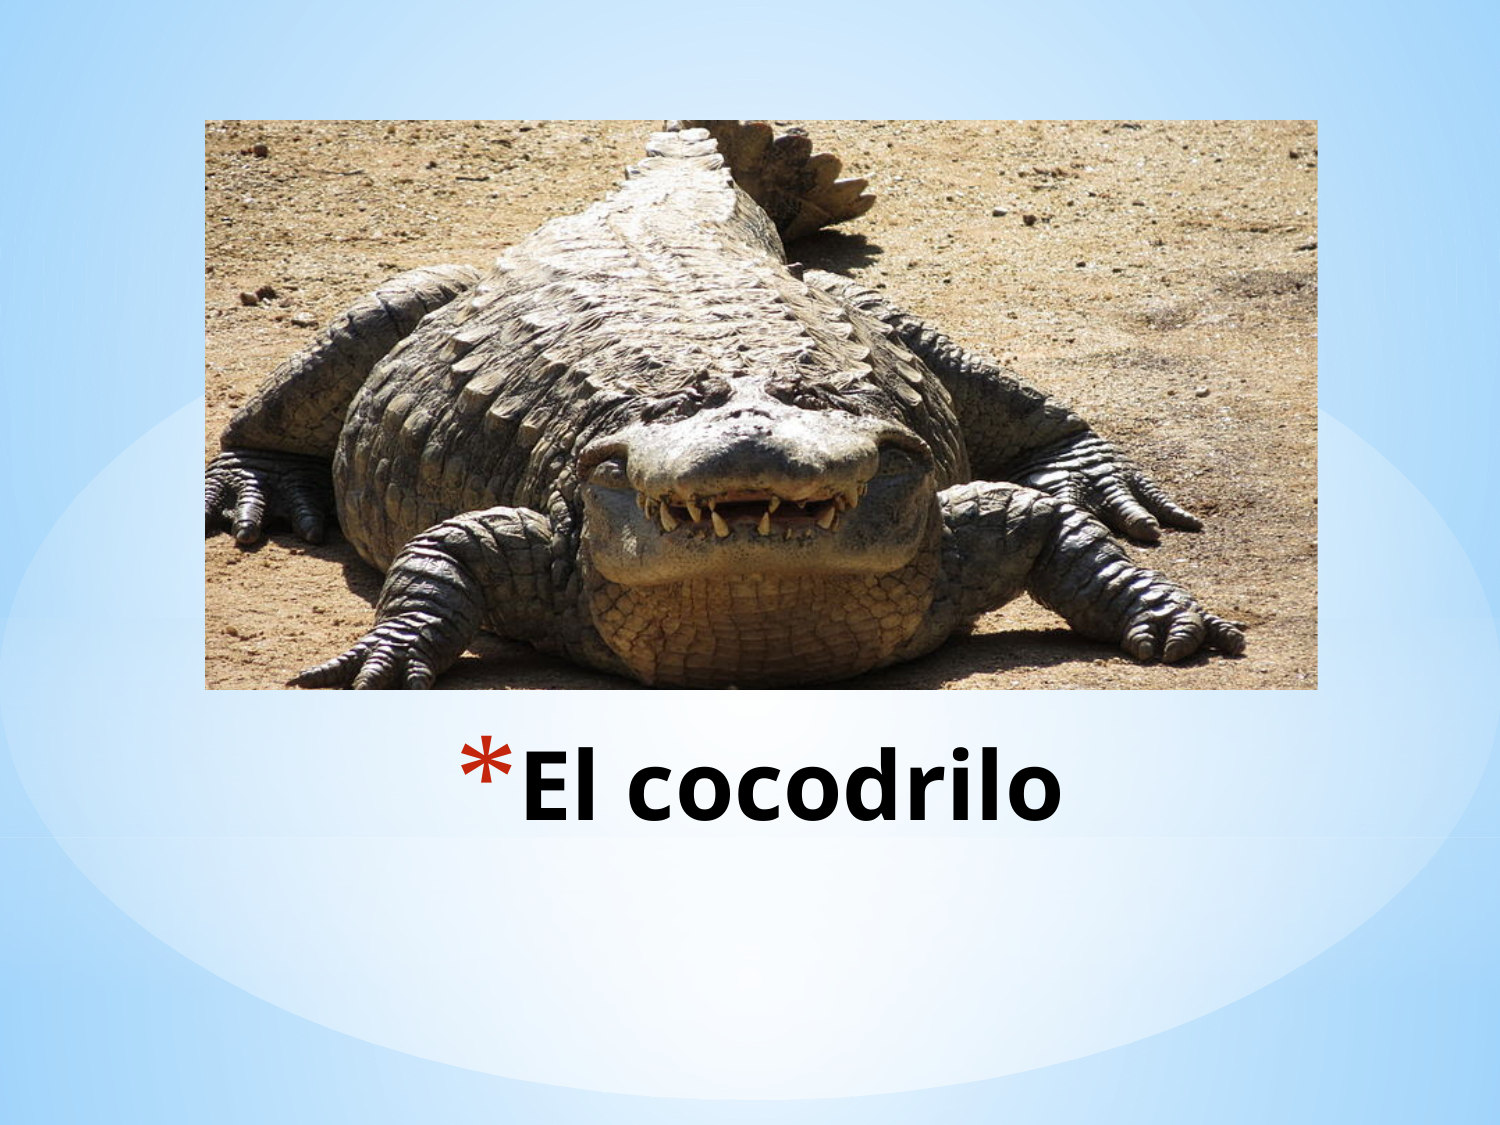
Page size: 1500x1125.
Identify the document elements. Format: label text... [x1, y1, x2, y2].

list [204, 119, 1318, 691]
title El cocodrilo [226, 717, 1295, 905]
